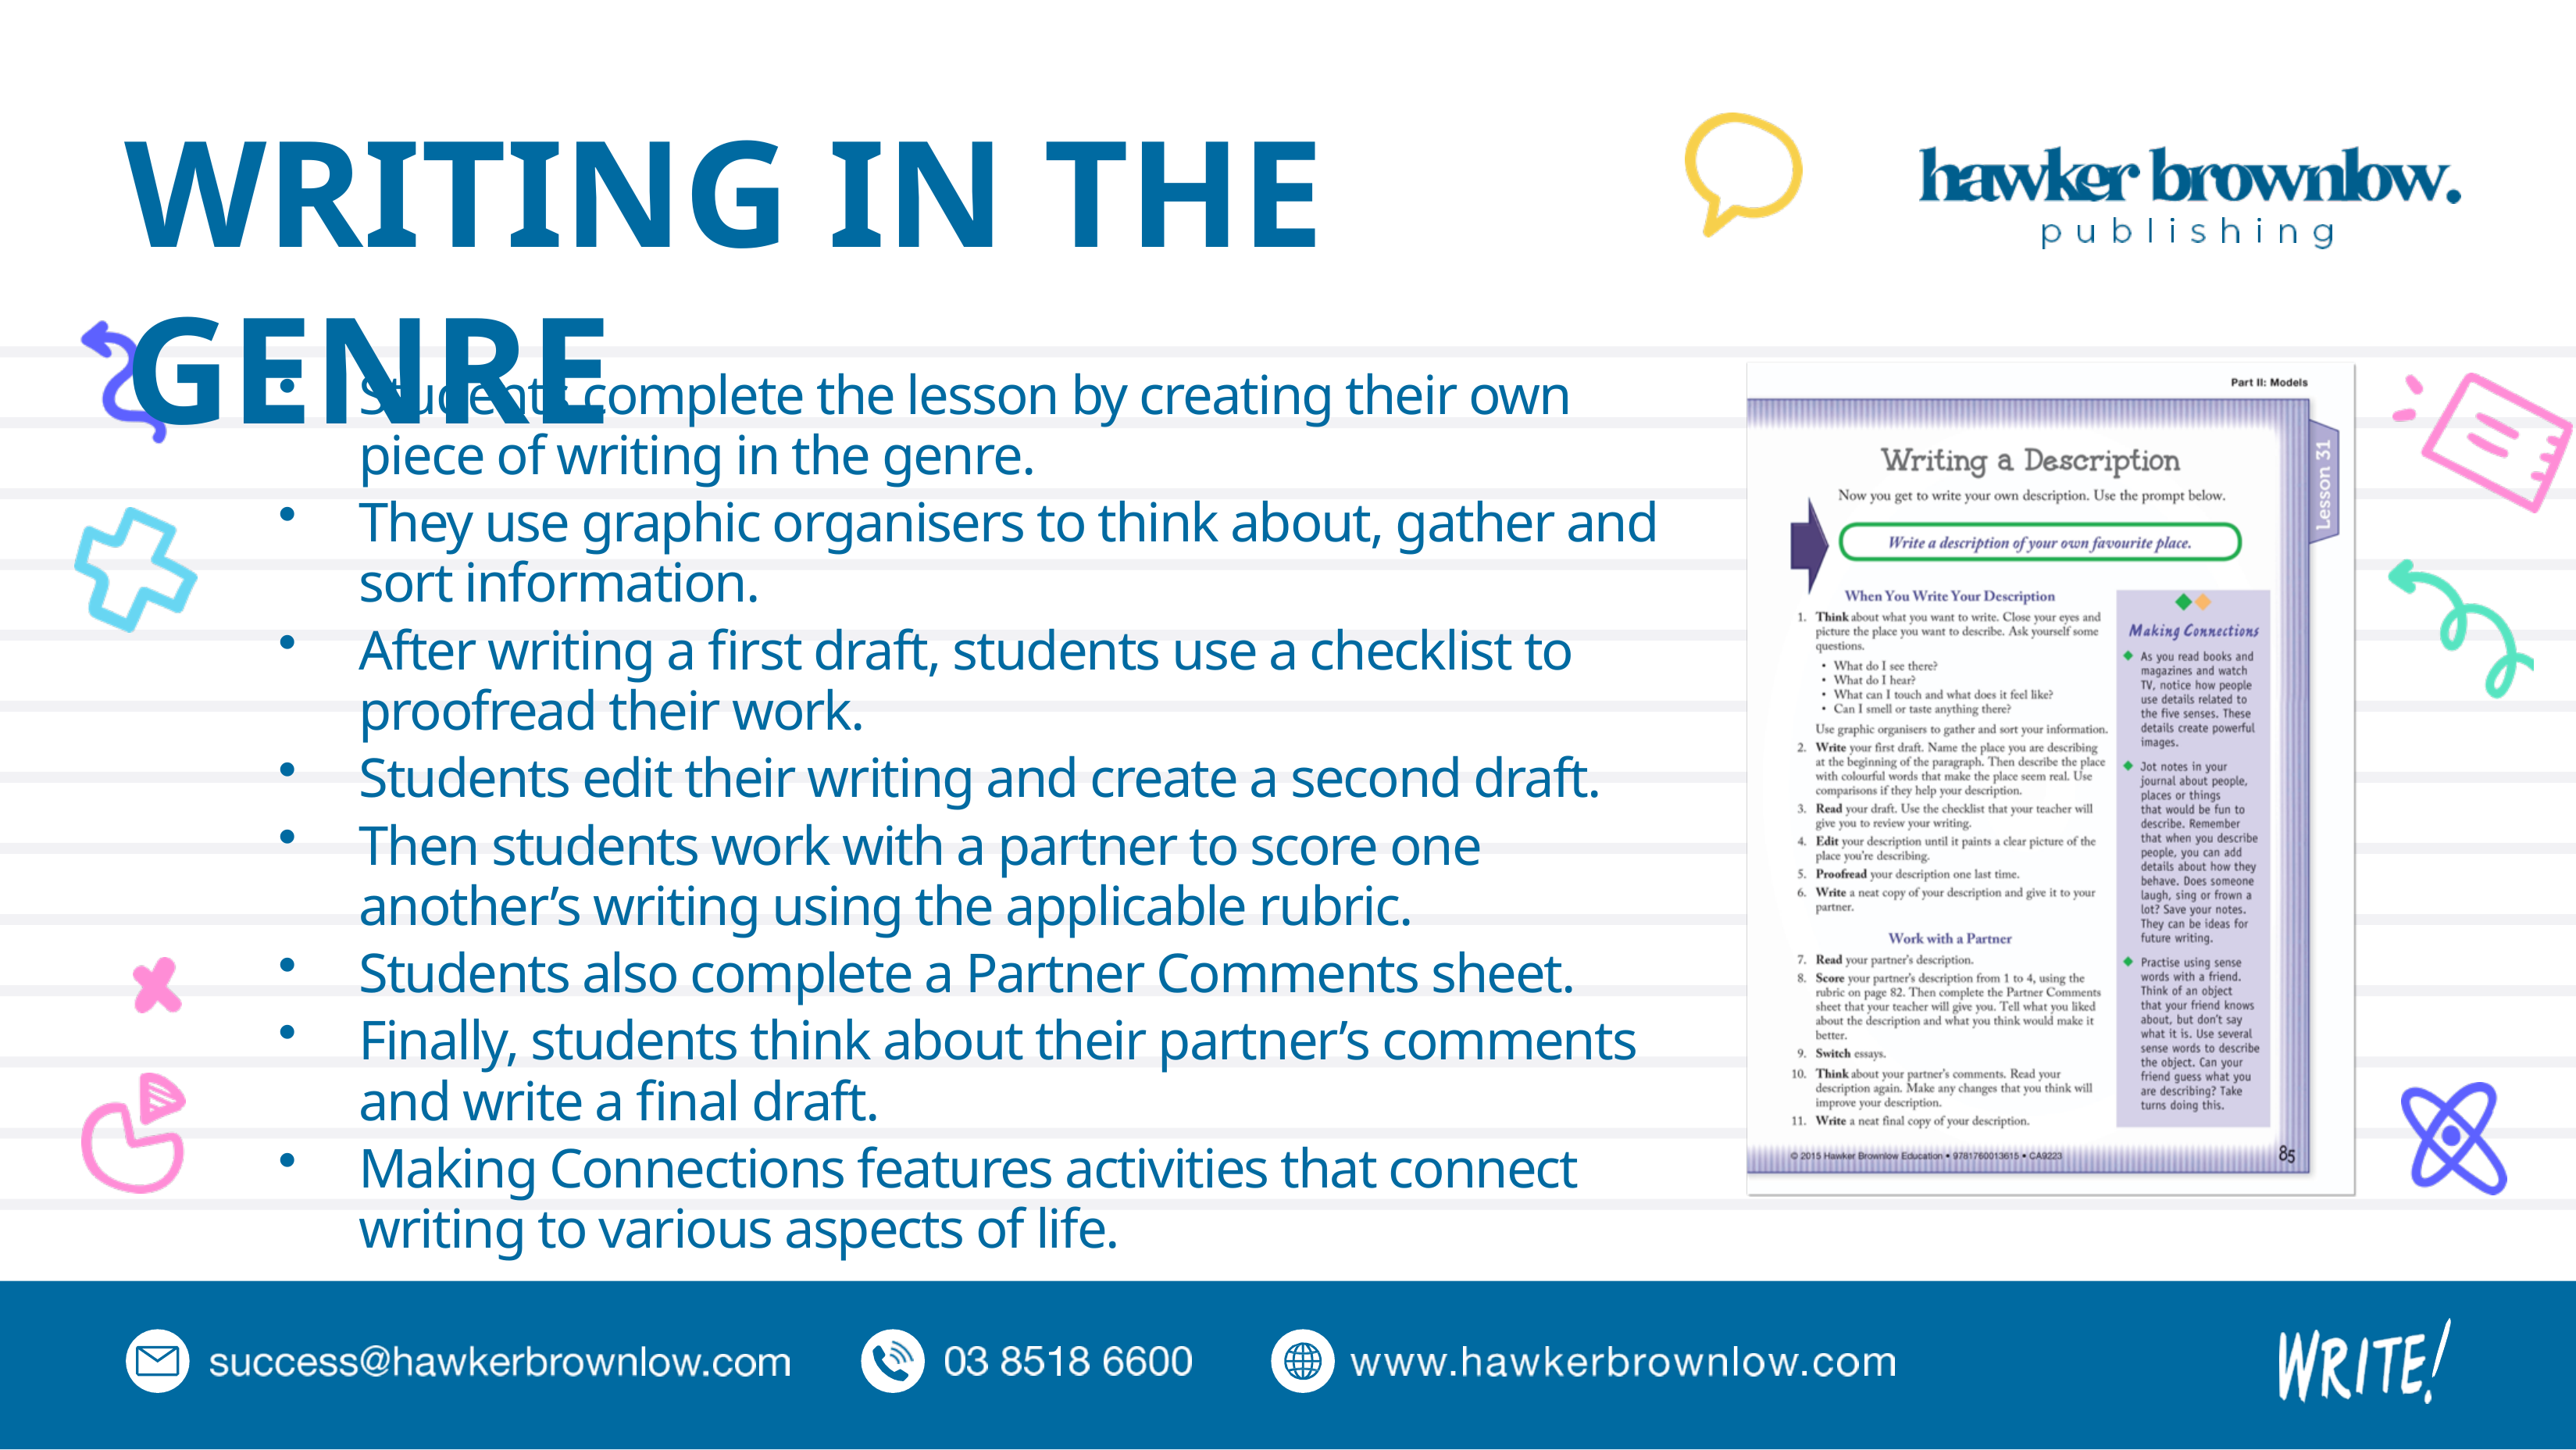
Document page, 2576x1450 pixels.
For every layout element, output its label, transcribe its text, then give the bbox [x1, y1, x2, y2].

picture [1993, 170, 2093, 202]
picture [2400, 1082, 2507, 1195]
text_box [2171, 225, 2174, 243]
picture [2043, 224, 2061, 249]
picture [156, 337, 180, 405]
picture [2190, 224, 2206, 243]
picture [2388, 559, 2535, 700]
picture [80, 1073, 186, 1194]
text_box [2257, 225, 2260, 243]
picture [2279, 224, 2296, 243]
picture [1685, 112, 1803, 238]
picture [2148, 145, 2461, 204]
picture [2078, 224, 2095, 243]
picture [2314, 224, 2332, 249]
text_box Students complete the lesson by creating their own piece of writing in the genre. They use graphic organisers to think about, gather and sort information. After writing a ﬁrst draft, students use a checklist to proofread their work. Students edit their writing and create a second draft. Then students work with a partner to score one another’s writing using the applicable rubric. Students also complete a Partner Comments sheet. Finally, students think about their partner’s comments and write a ﬁnal draft. Making Connections features activities that connect writing to various aspects of life. [277, 357, 1686, 1259]
picture [1918, 145, 2141, 202]
text_box [2149, 218, 2152, 243]
picture [69, 311, 180, 459]
title WRITING IN THE GENRE [123, 98, 1664, 454]
picture [1745, 361, 2358, 1197]
picture [2392, 372, 2573, 513]
picture [2113, 217, 2132, 243]
picture [133, 957, 182, 1014]
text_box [0, 1280, 2576, 1450]
picture [2082, 182, 2109, 195]
picture [2088, 166, 2100, 184]
picture [2225, 217, 2239, 243]
picture [74, 507, 198, 633]
